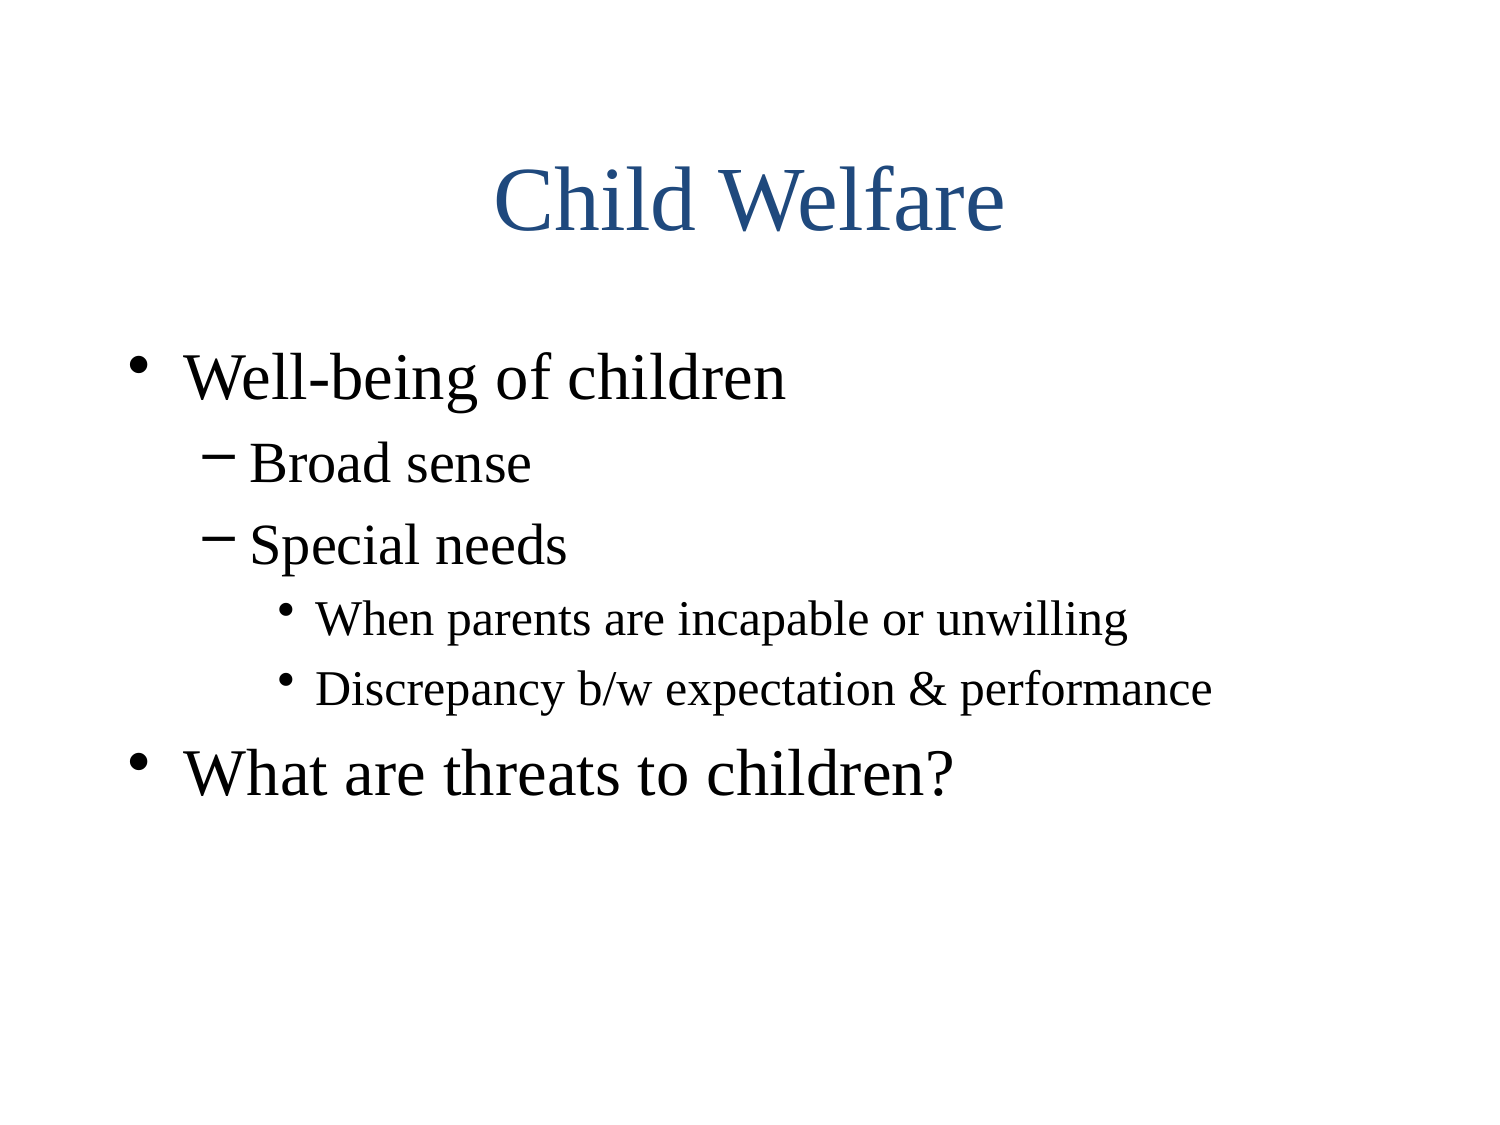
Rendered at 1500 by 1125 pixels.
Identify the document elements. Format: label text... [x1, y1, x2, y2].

list Well-being of children Broad sense Special needs When parents are incapable or unwilling Discrepancy b/w expectation & performance What are threats to children? [112, 324, 1388, 1001]
title Child Welfare [112, 99, 1388, 288]
